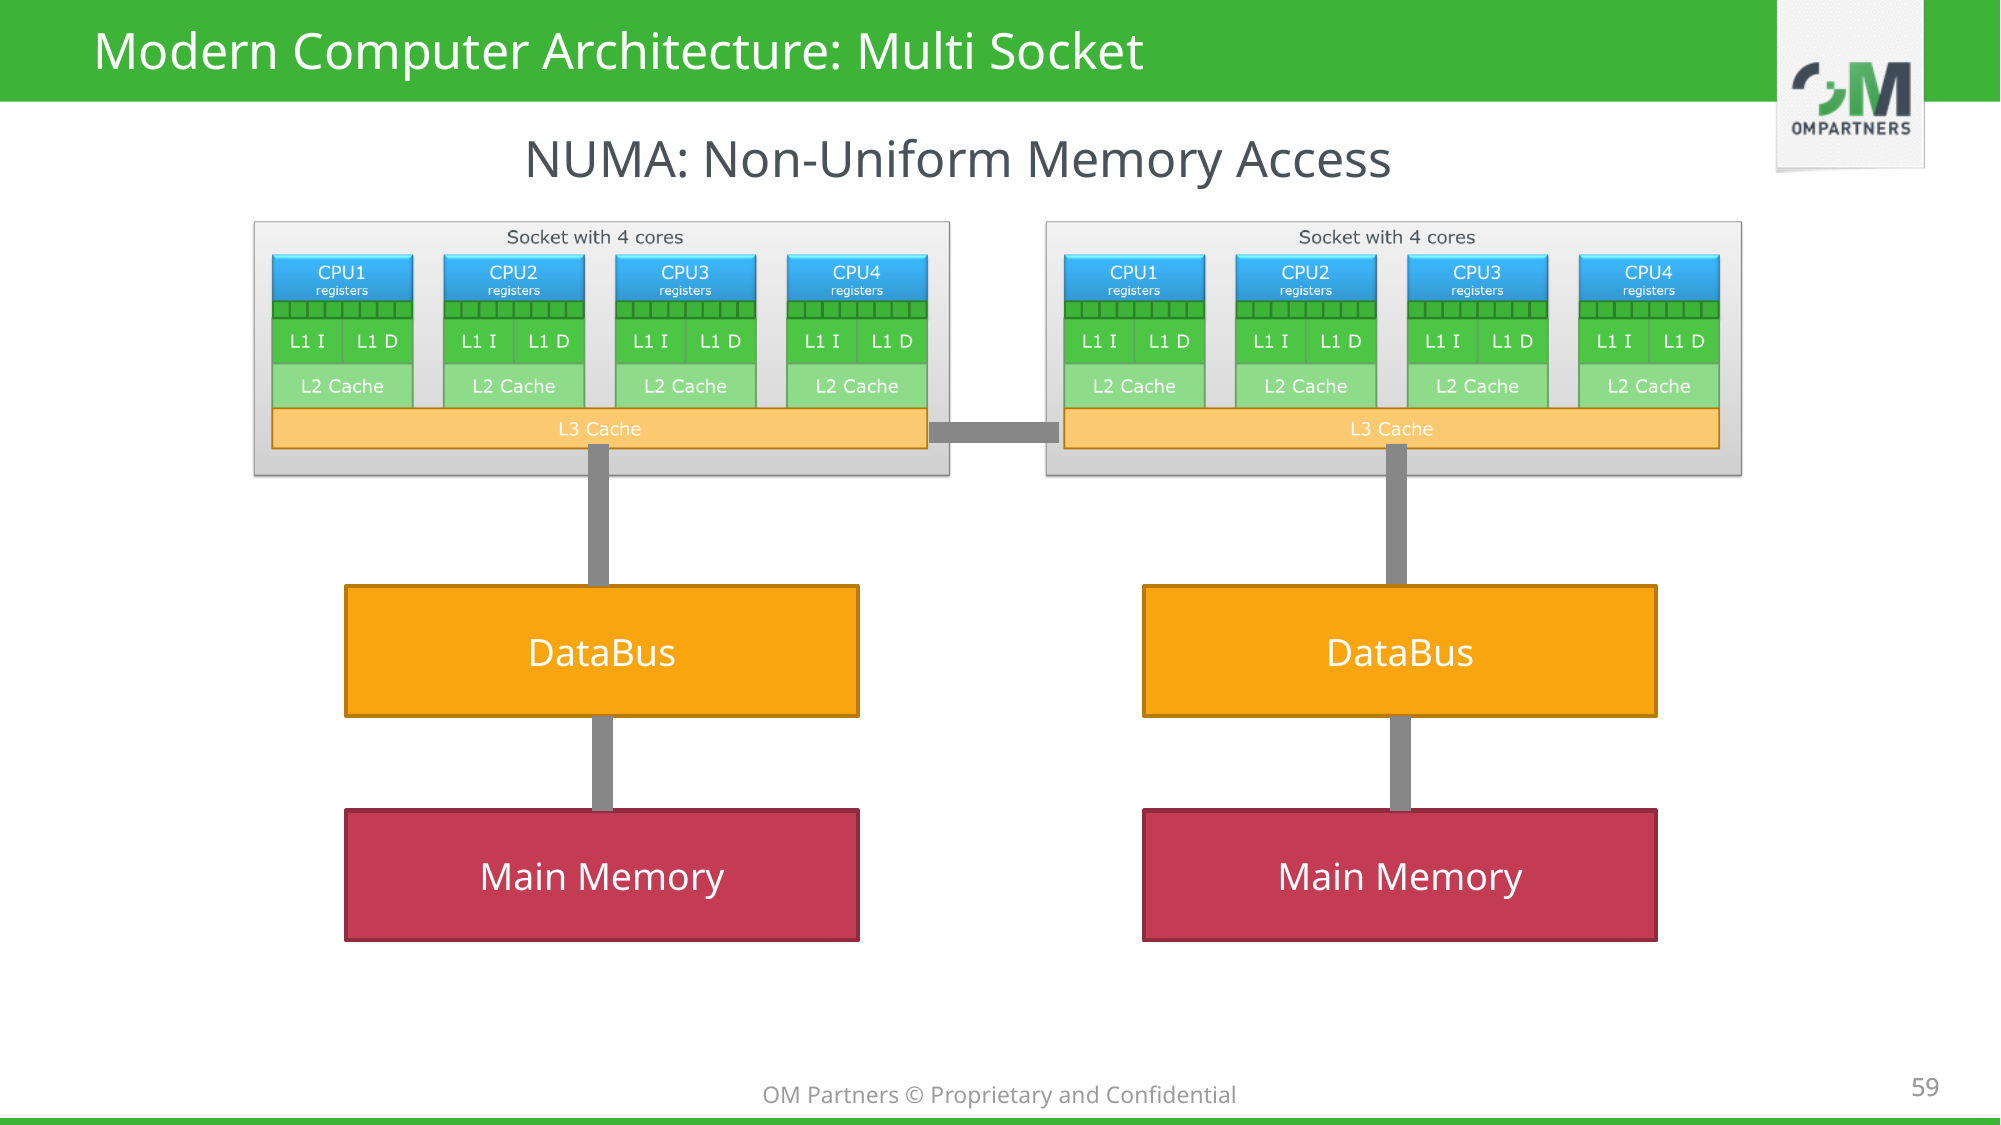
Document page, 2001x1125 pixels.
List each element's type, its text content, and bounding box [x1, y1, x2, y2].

text_box NUMA: Non-Uniform Memory Access [510, 120, 1461, 196]
picture [250, 219, 953, 480]
text_box Main Memory [1142, 808, 1658, 942]
text_box Main Memory [344, 808, 860, 942]
picture [1773, 0, 1926, 173]
text_box DataBus [344, 584, 860, 718]
picture [1041, 219, 1745, 480]
title Modern Computer Architecture: Multi Socket [78, 11, 1914, 125]
text_box DataBus [1142, 584, 1658, 718]
